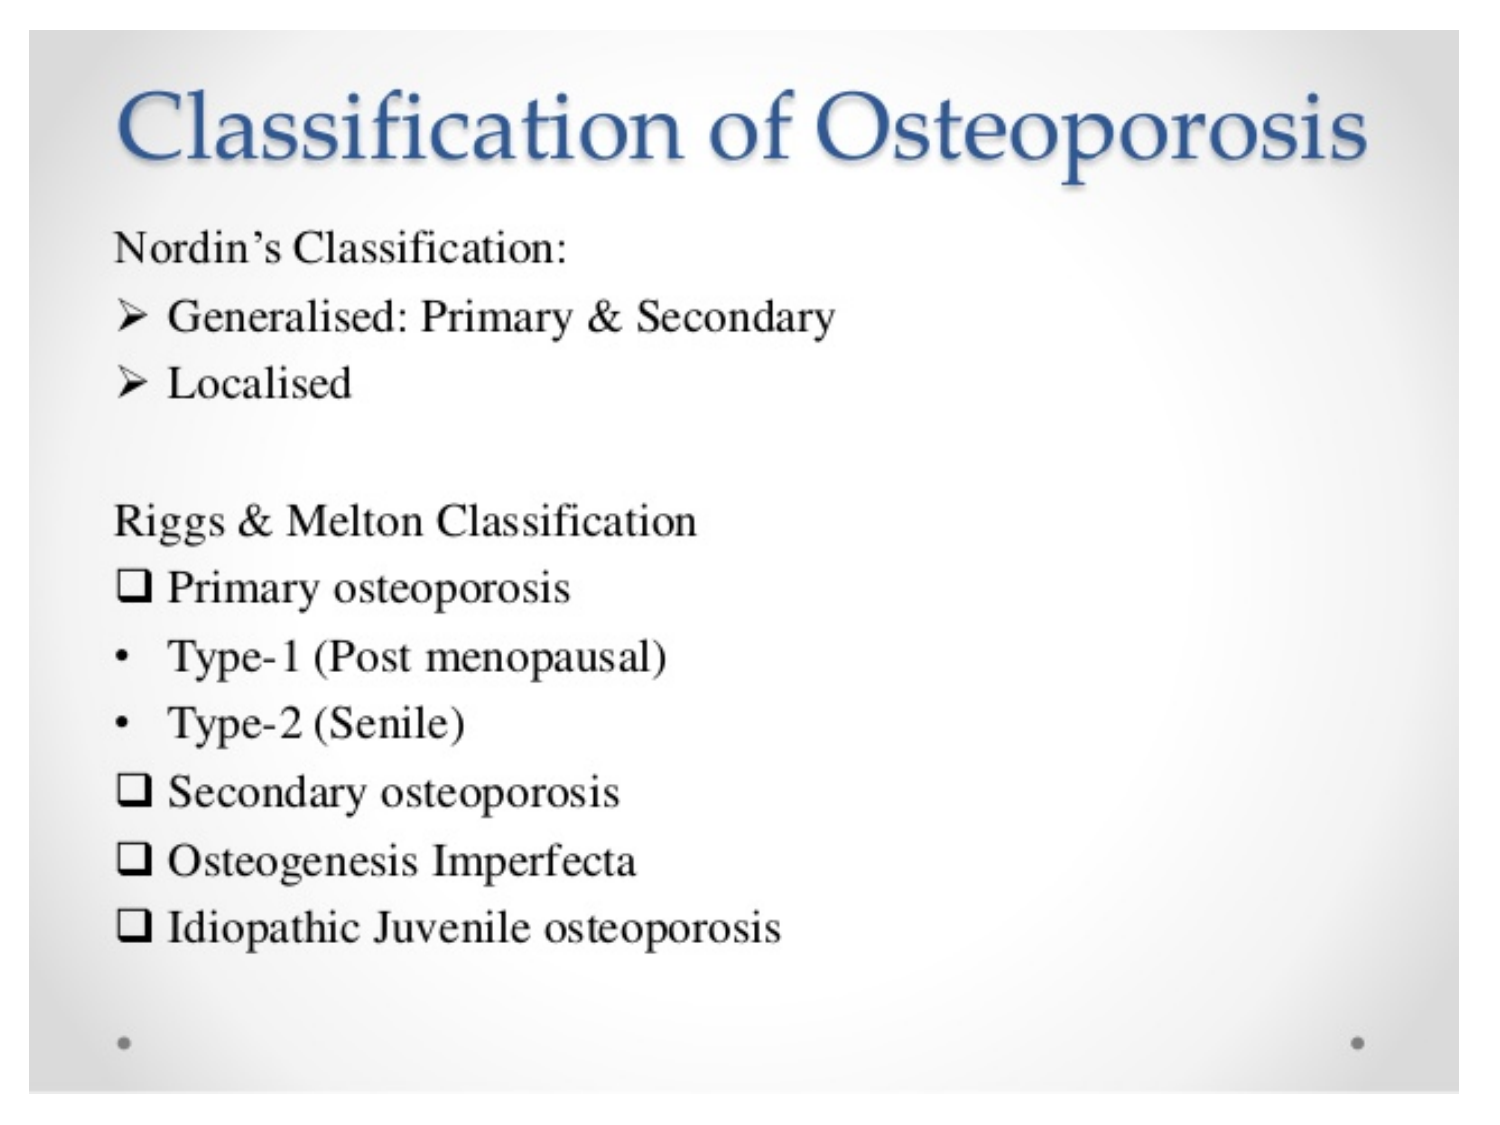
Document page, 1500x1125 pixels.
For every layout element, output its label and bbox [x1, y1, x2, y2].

list [29, 30, 1459, 1095]
